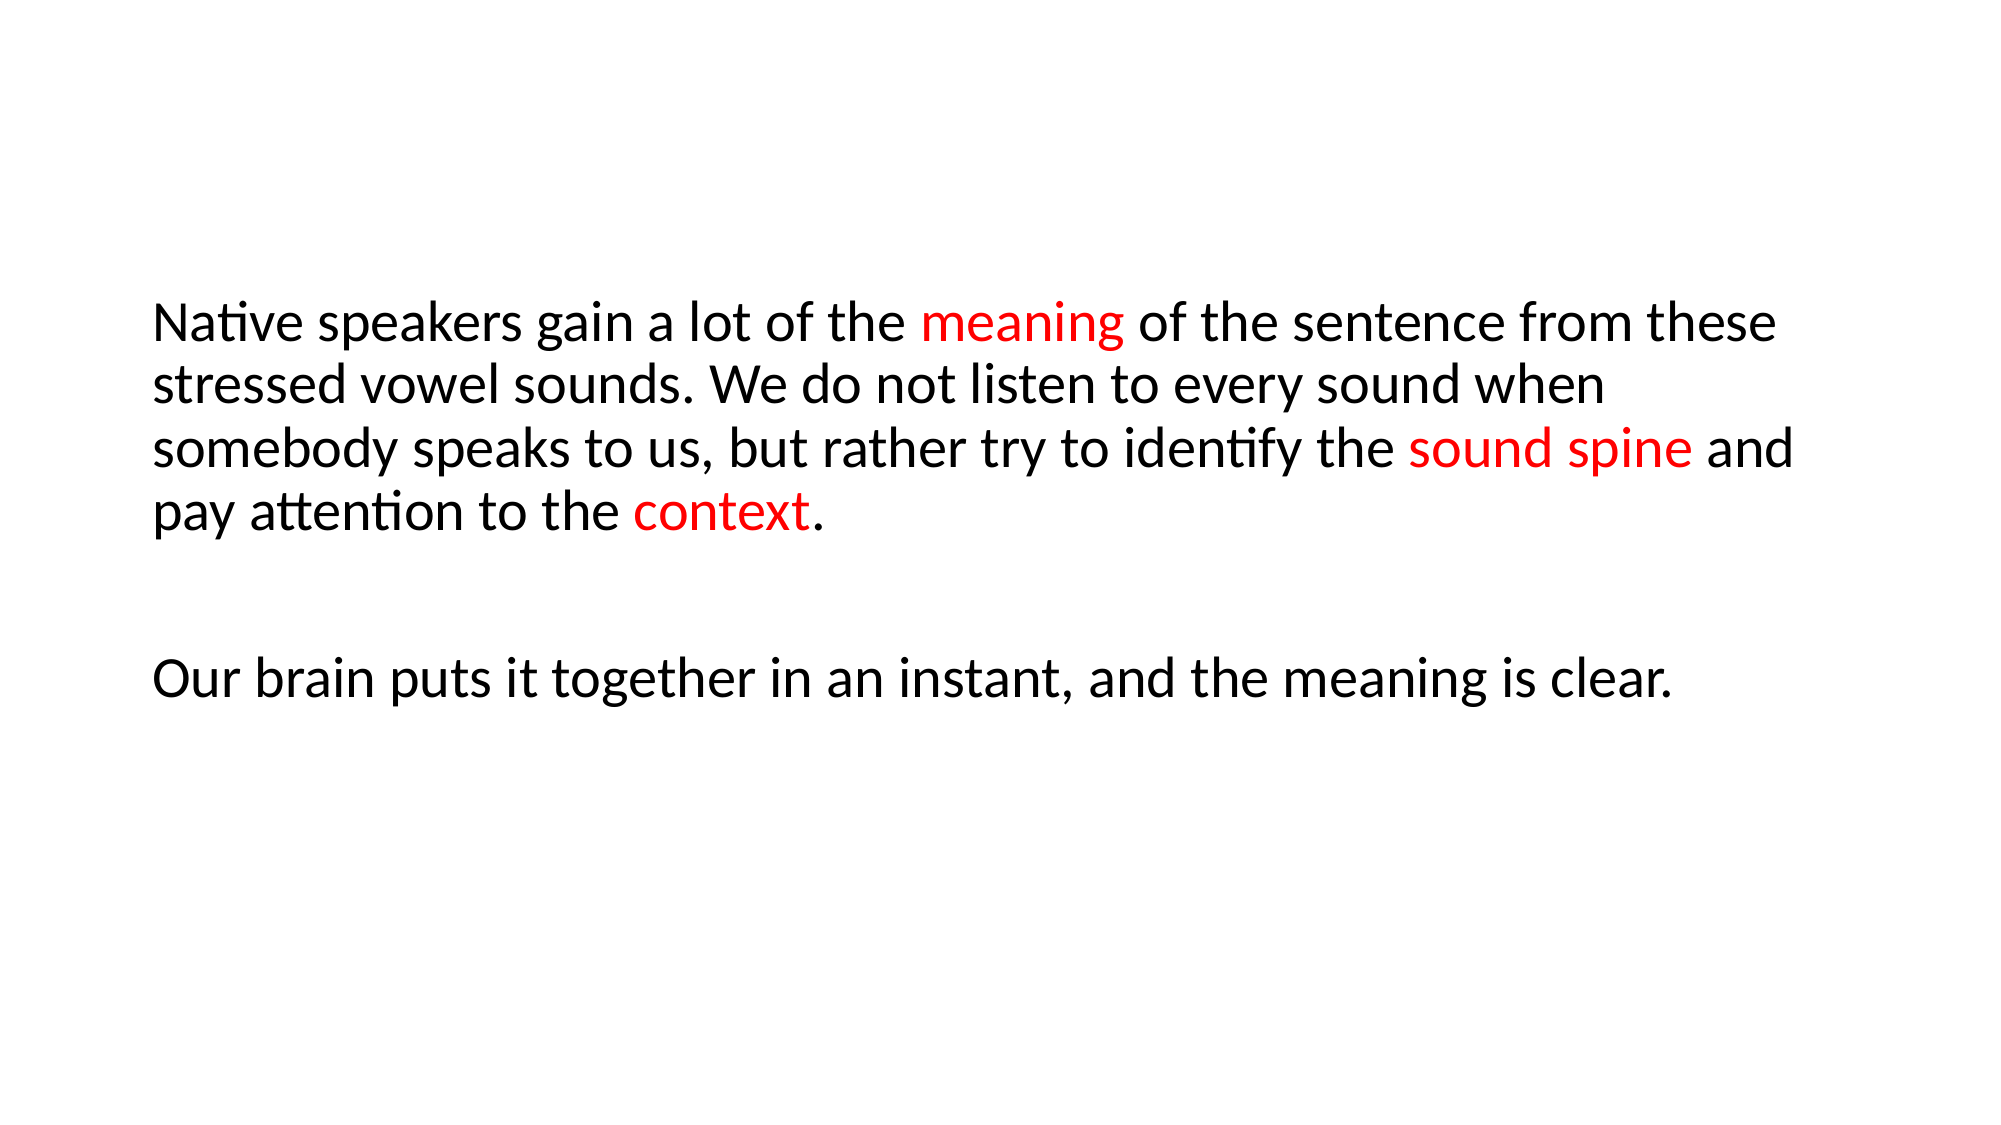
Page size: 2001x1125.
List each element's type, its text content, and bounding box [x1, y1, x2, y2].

list Native speakers gain a lot of the meaning of the sentence from these stressed vowel sounds. We do not listen to every sound when somebody speaks to us, but rather try to identify the sound spine and pay attention to the context. Our brain puts it together in an instant, and the meaning is clear. [137, 108, 1863, 1014]
